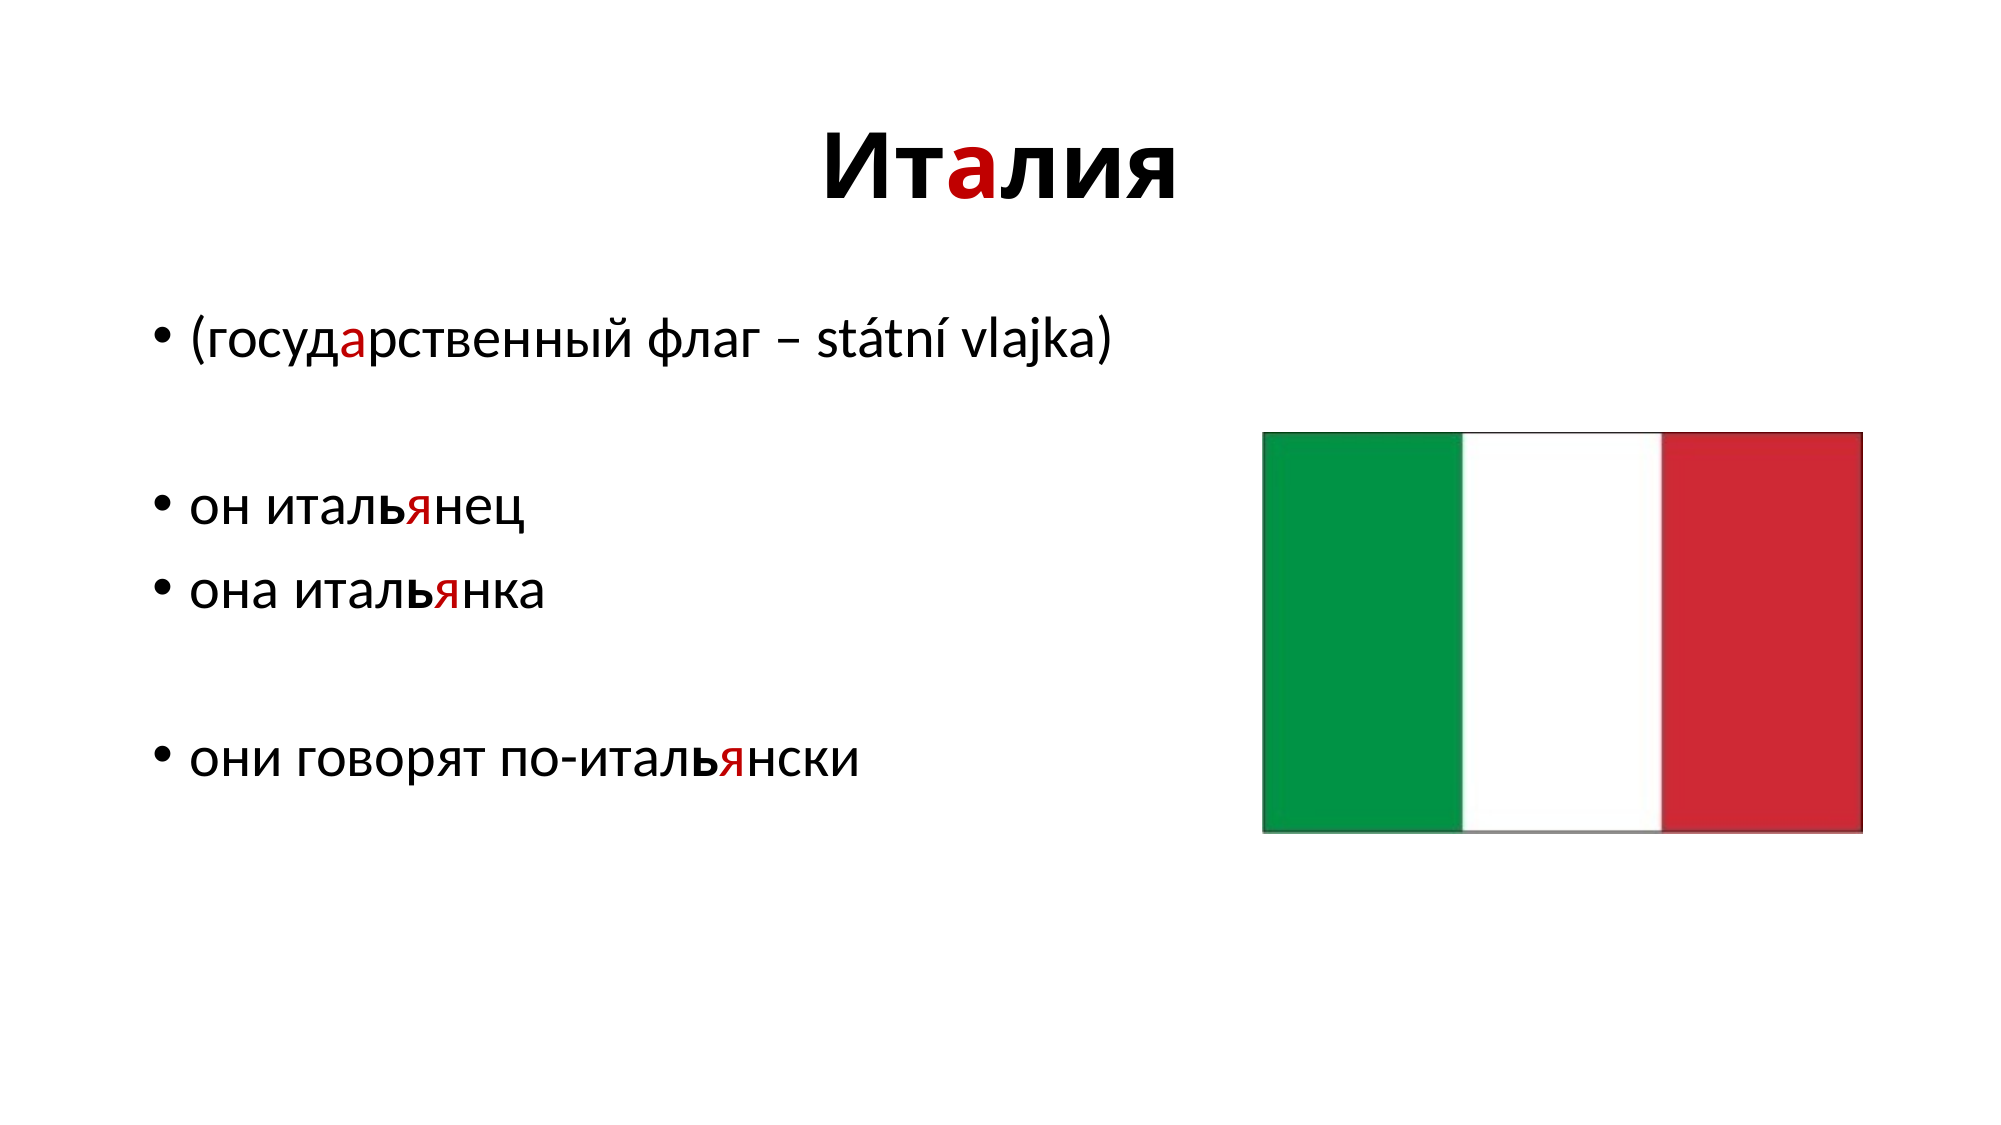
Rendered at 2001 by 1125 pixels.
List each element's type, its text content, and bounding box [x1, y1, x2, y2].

title Италия [137, 59, 1863, 278]
list (государственный флаг – státní vlajka) он итальянец она итальянка они говорят по-итальянски [137, 299, 1863, 1014]
picture [1262, 432, 1863, 834]
